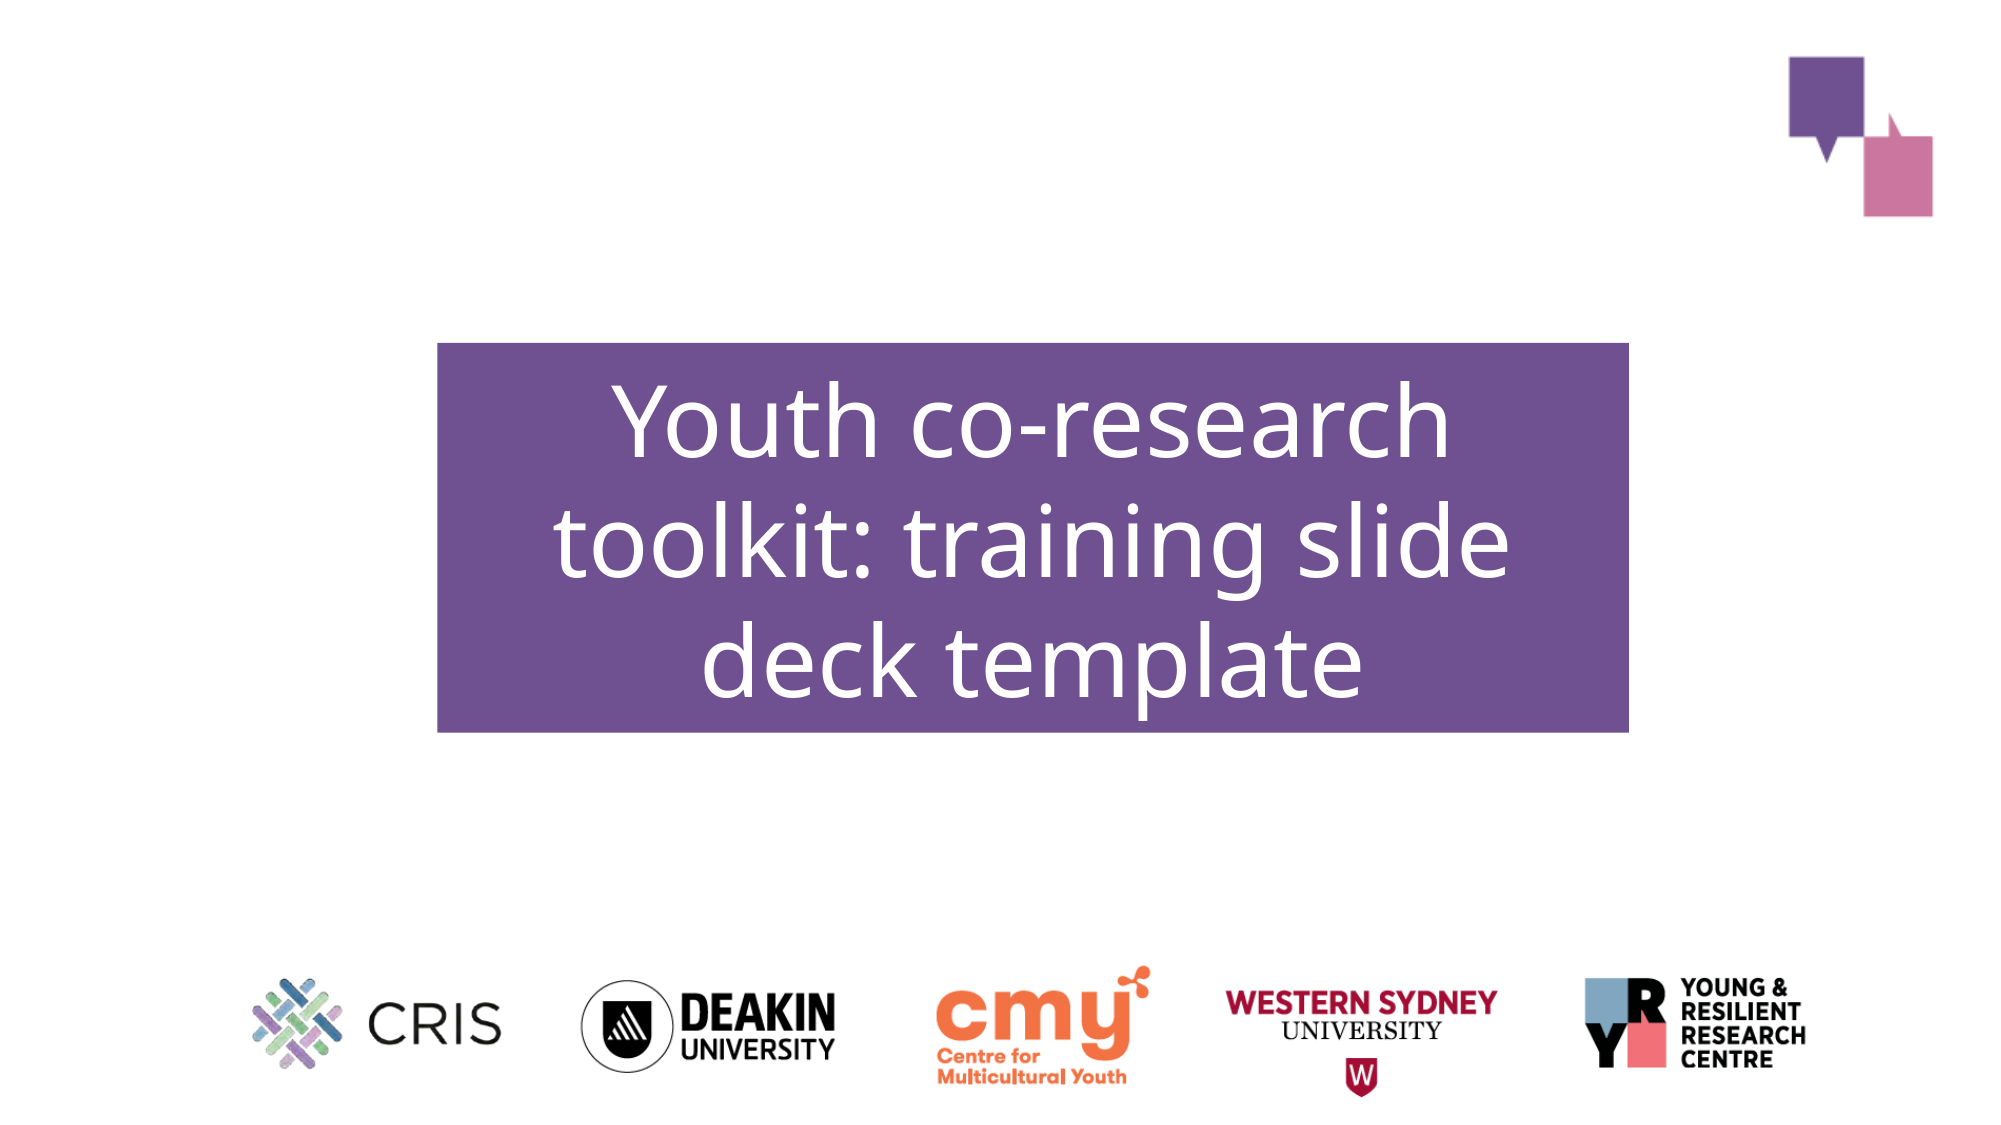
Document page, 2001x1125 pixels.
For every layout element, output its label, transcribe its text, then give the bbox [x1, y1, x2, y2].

picture [231, 960, 1835, 1101]
picture [1715, 14, 2000, 259]
text_box Youth co-research toolkit: training slide deck template [437, 342, 1629, 733]
